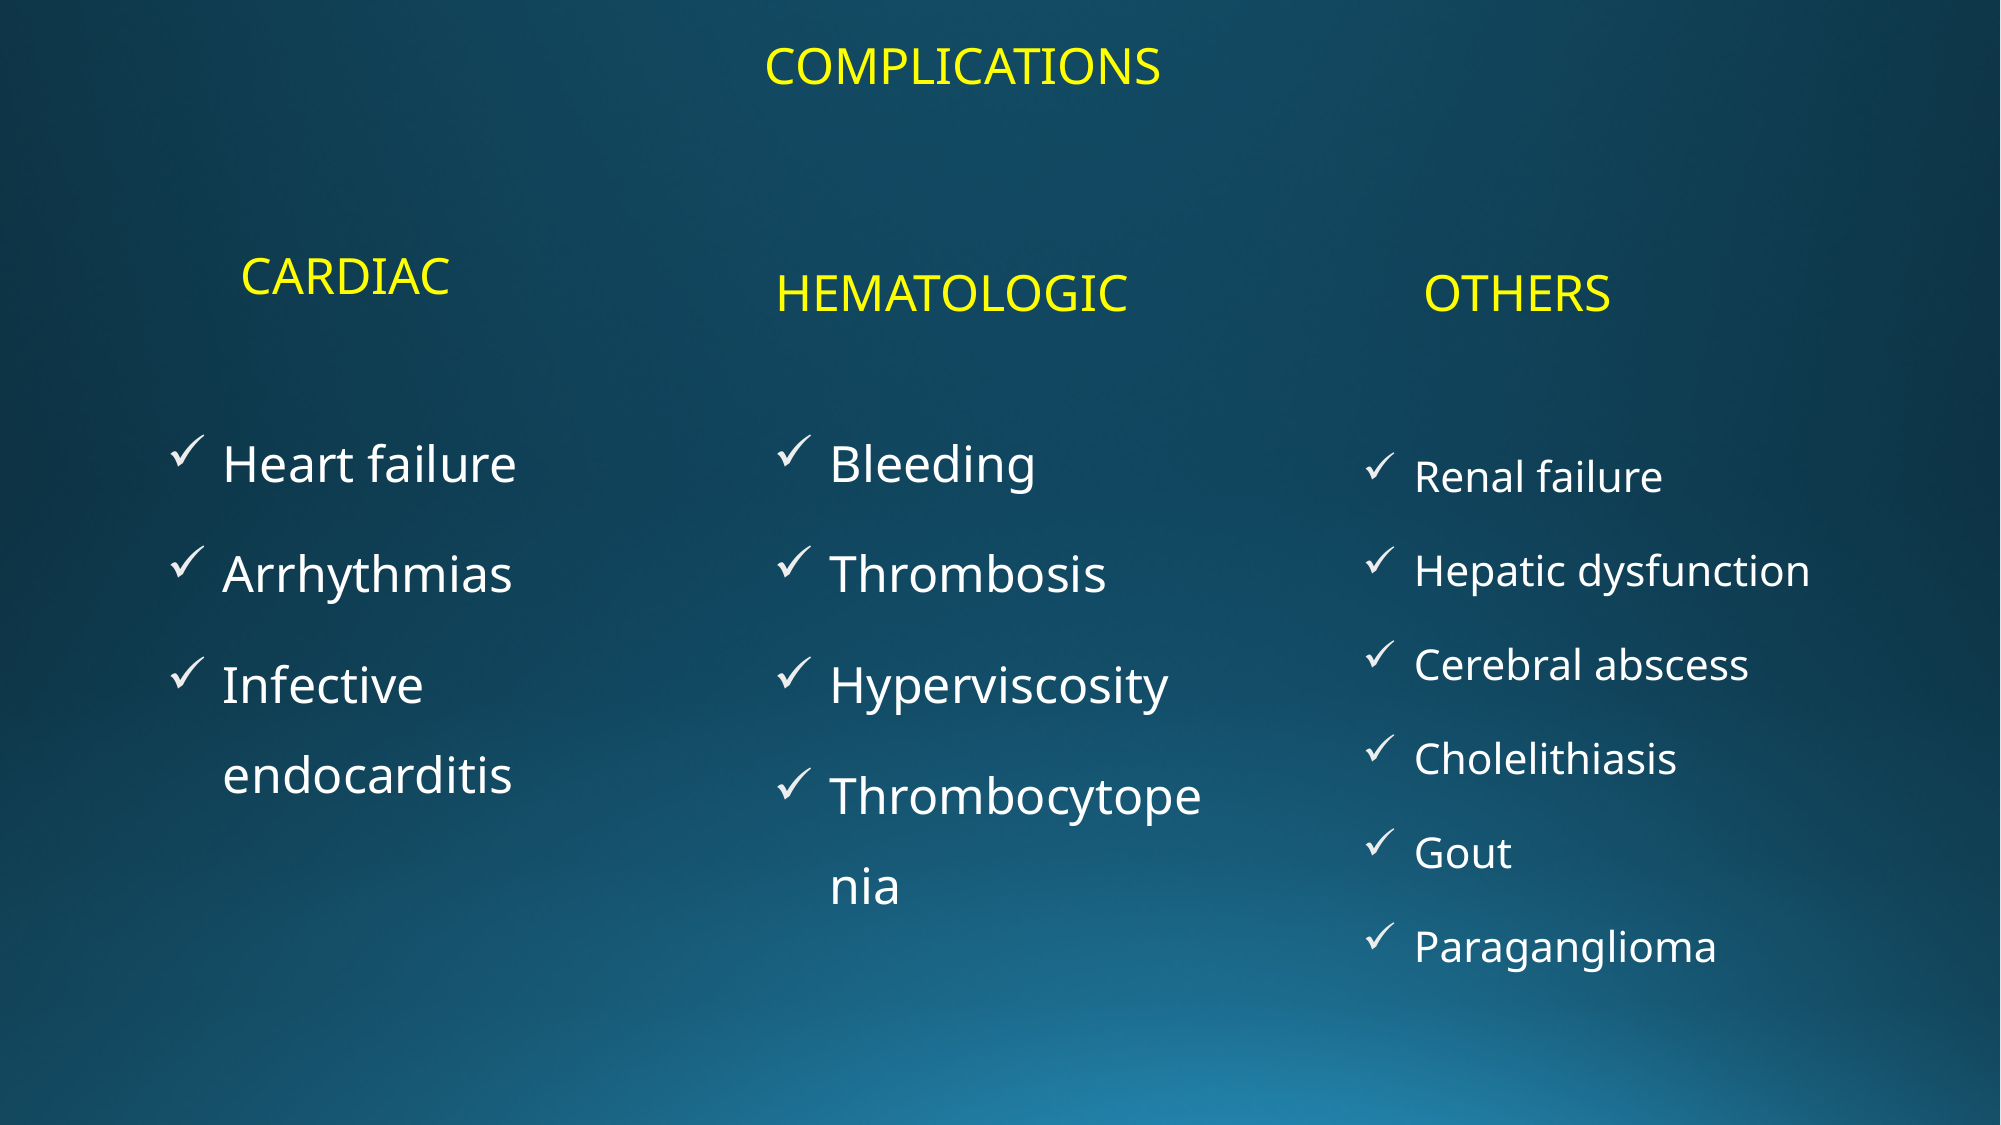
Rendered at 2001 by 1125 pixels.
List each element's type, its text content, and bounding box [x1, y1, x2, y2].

text_box COMPLICATIONS [749, 27, 1426, 102]
list Heart failure Arrhythmias Infective endocarditis [151, 394, 632, 984]
list Renal failure Hepatic dysfunction Cerebral abscess Cholelithiasis Gout Paraganglioma [1347, 416, 1829, 1006]
list HEMATOLOGIC [711, 235, 1193, 330]
picture [0, 0, 2001, 1125]
list Bleeding Thrombosis Hyperviscosity Thrombocytopenia [758, 394, 1242, 984]
list CARDIAC [104, 218, 588, 313]
list OTHERS [1284, 235, 1766, 330]
